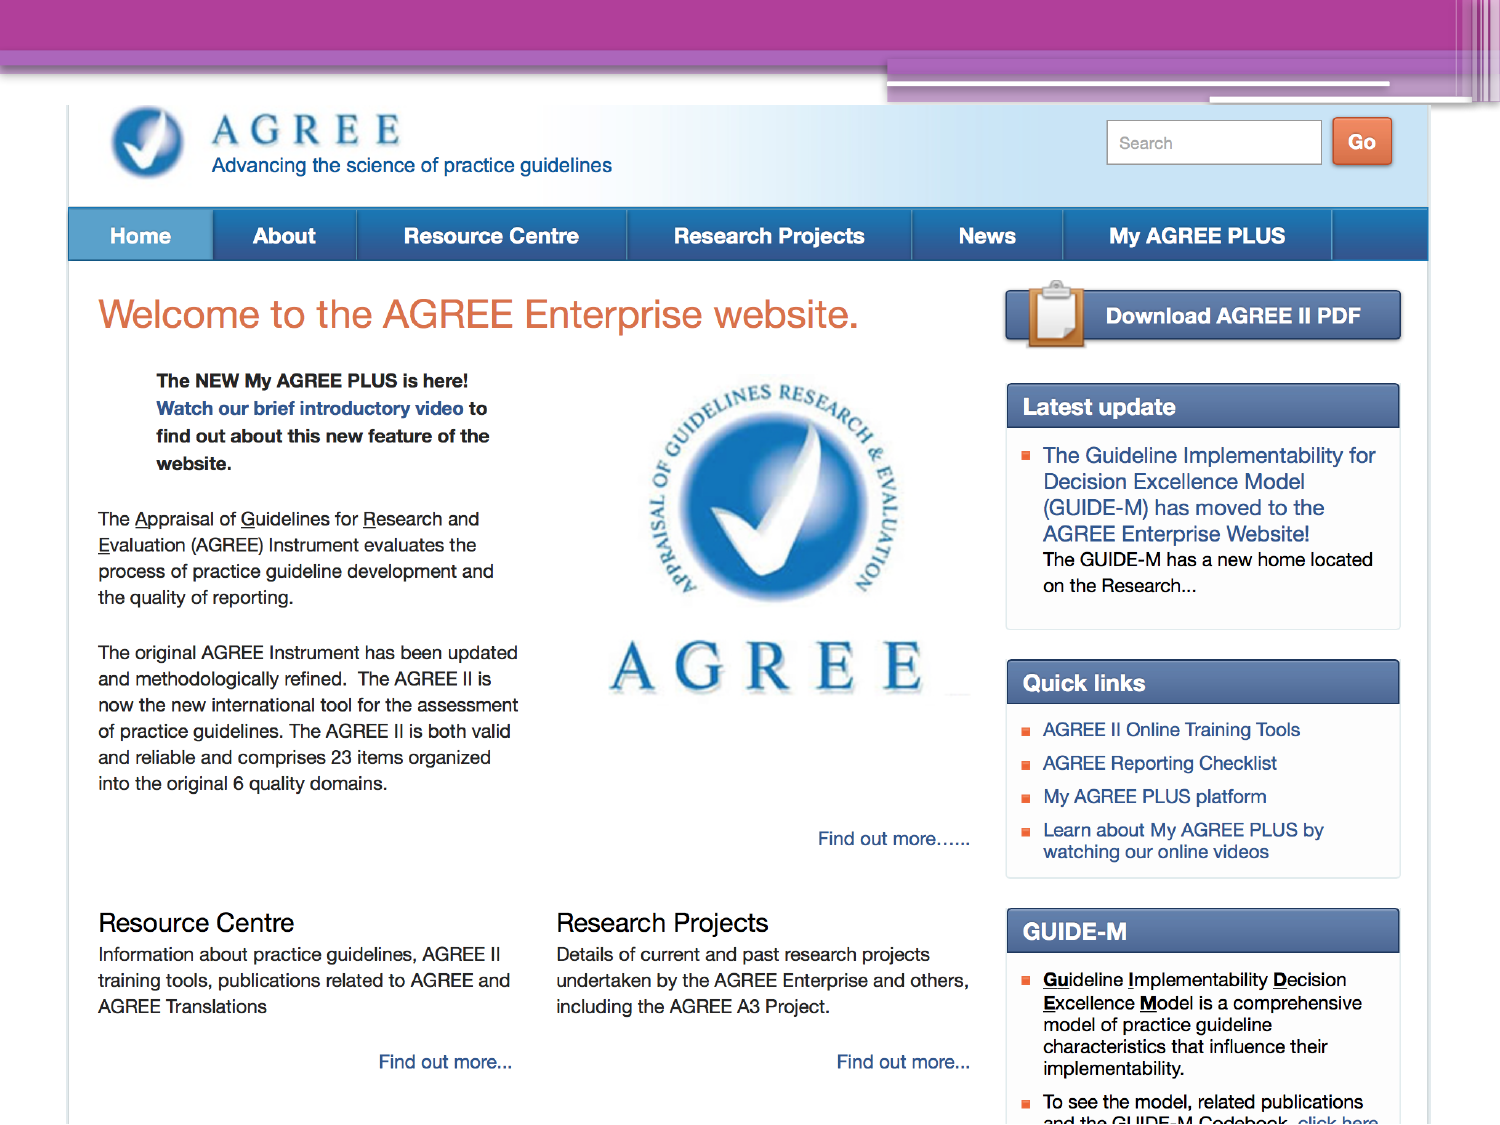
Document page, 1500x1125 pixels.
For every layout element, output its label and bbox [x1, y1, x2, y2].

list [66, 105, 1431, 1124]
